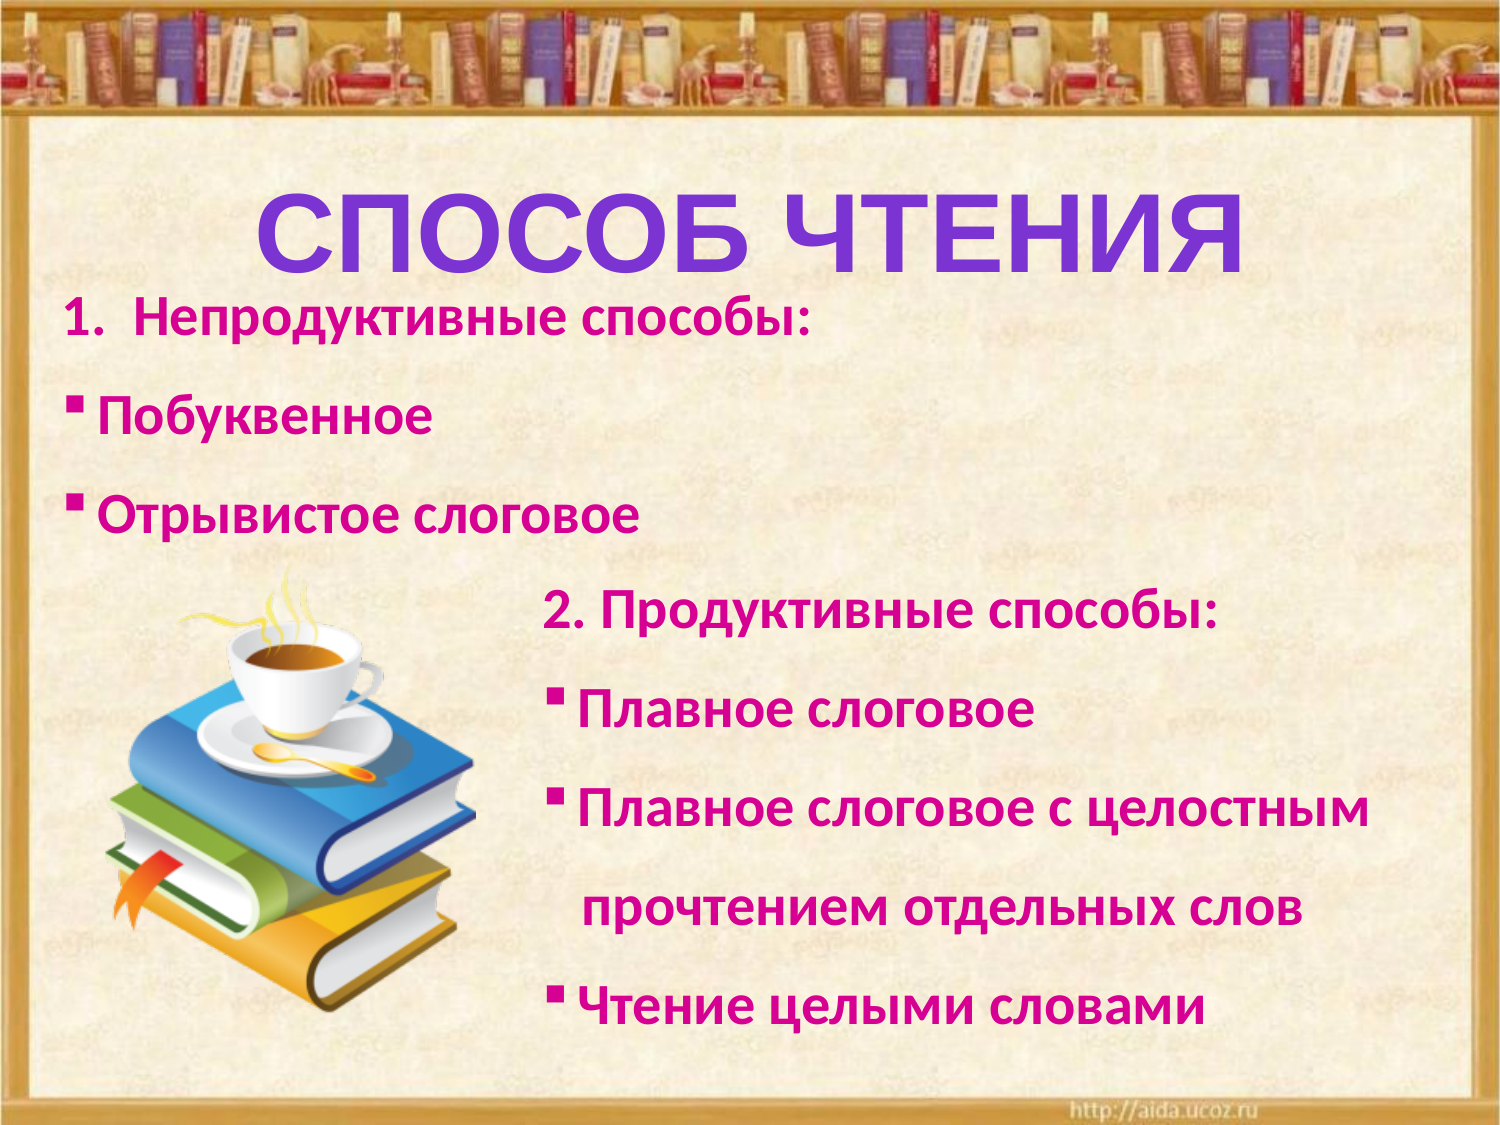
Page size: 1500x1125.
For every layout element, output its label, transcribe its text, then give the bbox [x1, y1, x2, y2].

text_box Способ чтения [239, 152, 1263, 303]
text_box 2. Продуктивные способы: Плавное слоговое Плавное слоговое с целостным прочтением отдельных слов Чтение целыми словами [527, 562, 1500, 1044]
text_box 1. Непродуктивные способы: Побуквенное Отрывистое слоговое [46, 269, 1184, 553]
picture [0, 0, 1500, 1125]
